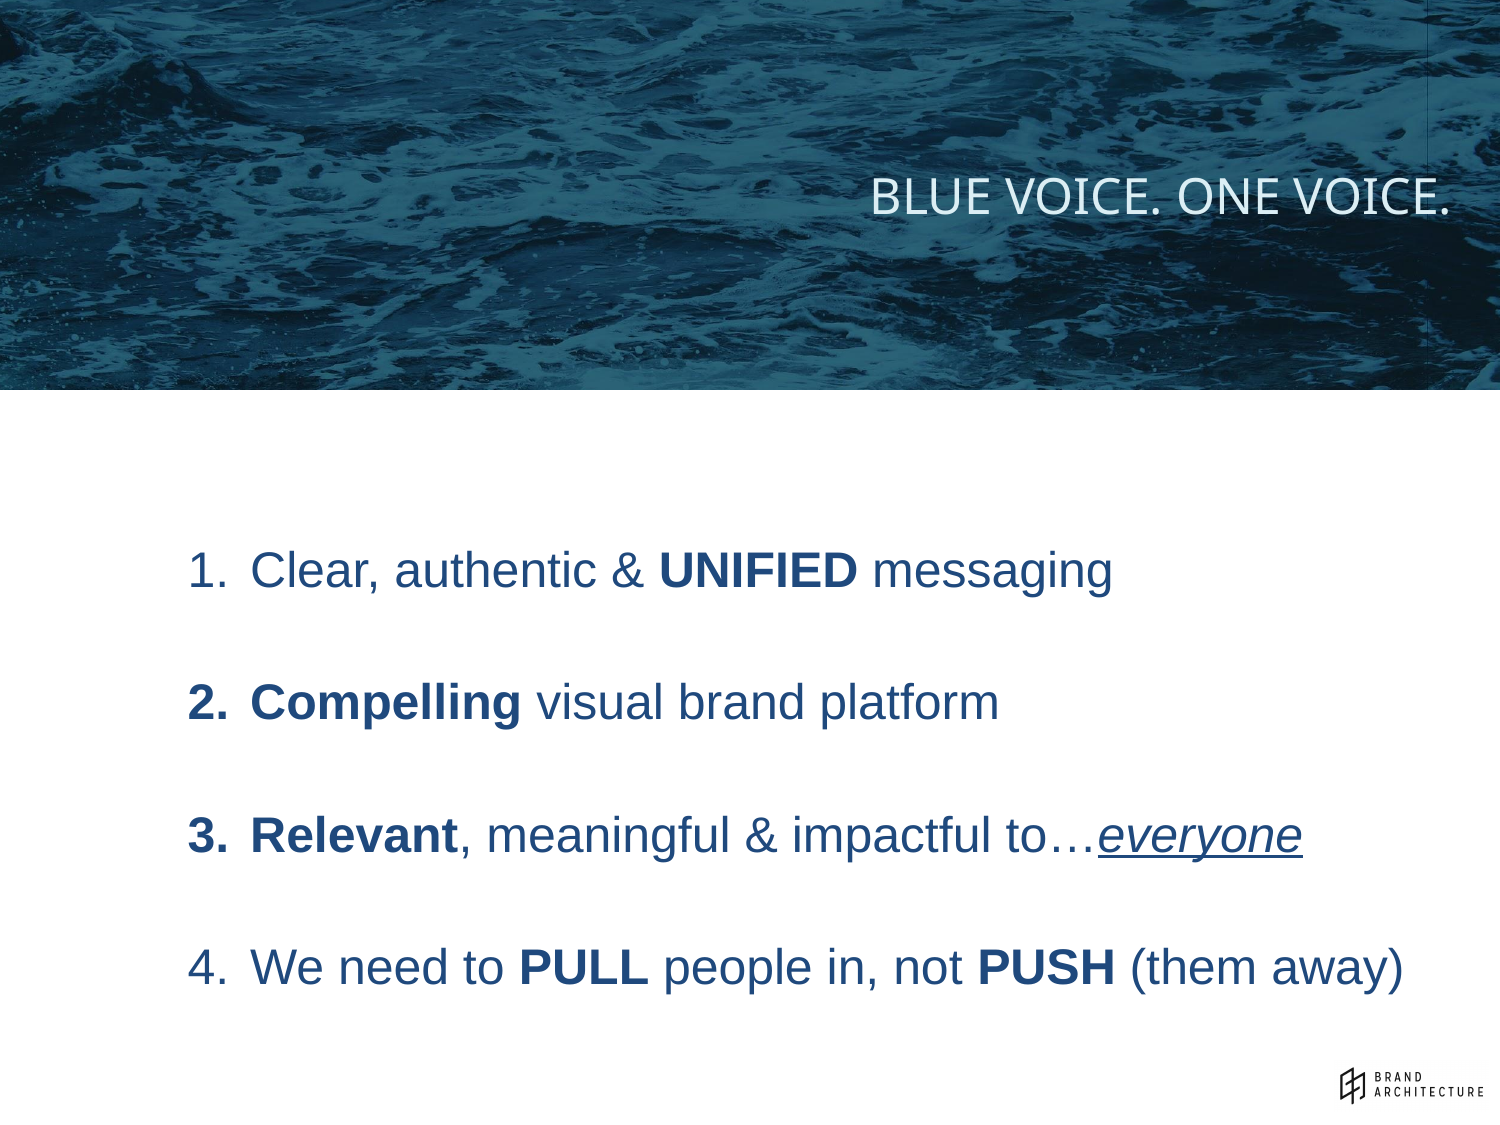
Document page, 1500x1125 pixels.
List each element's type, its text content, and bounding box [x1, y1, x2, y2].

picture [0, 0, 1500, 390]
text_box Clear, authentic & UNIFIED messaging Compelling visual brand platform Relevant, meaningful & impactful to…everyone We need to PULL people in, not PUSH (them away) [160, 469, 1446, 1080]
picture [1334, 1060, 1489, 1112]
